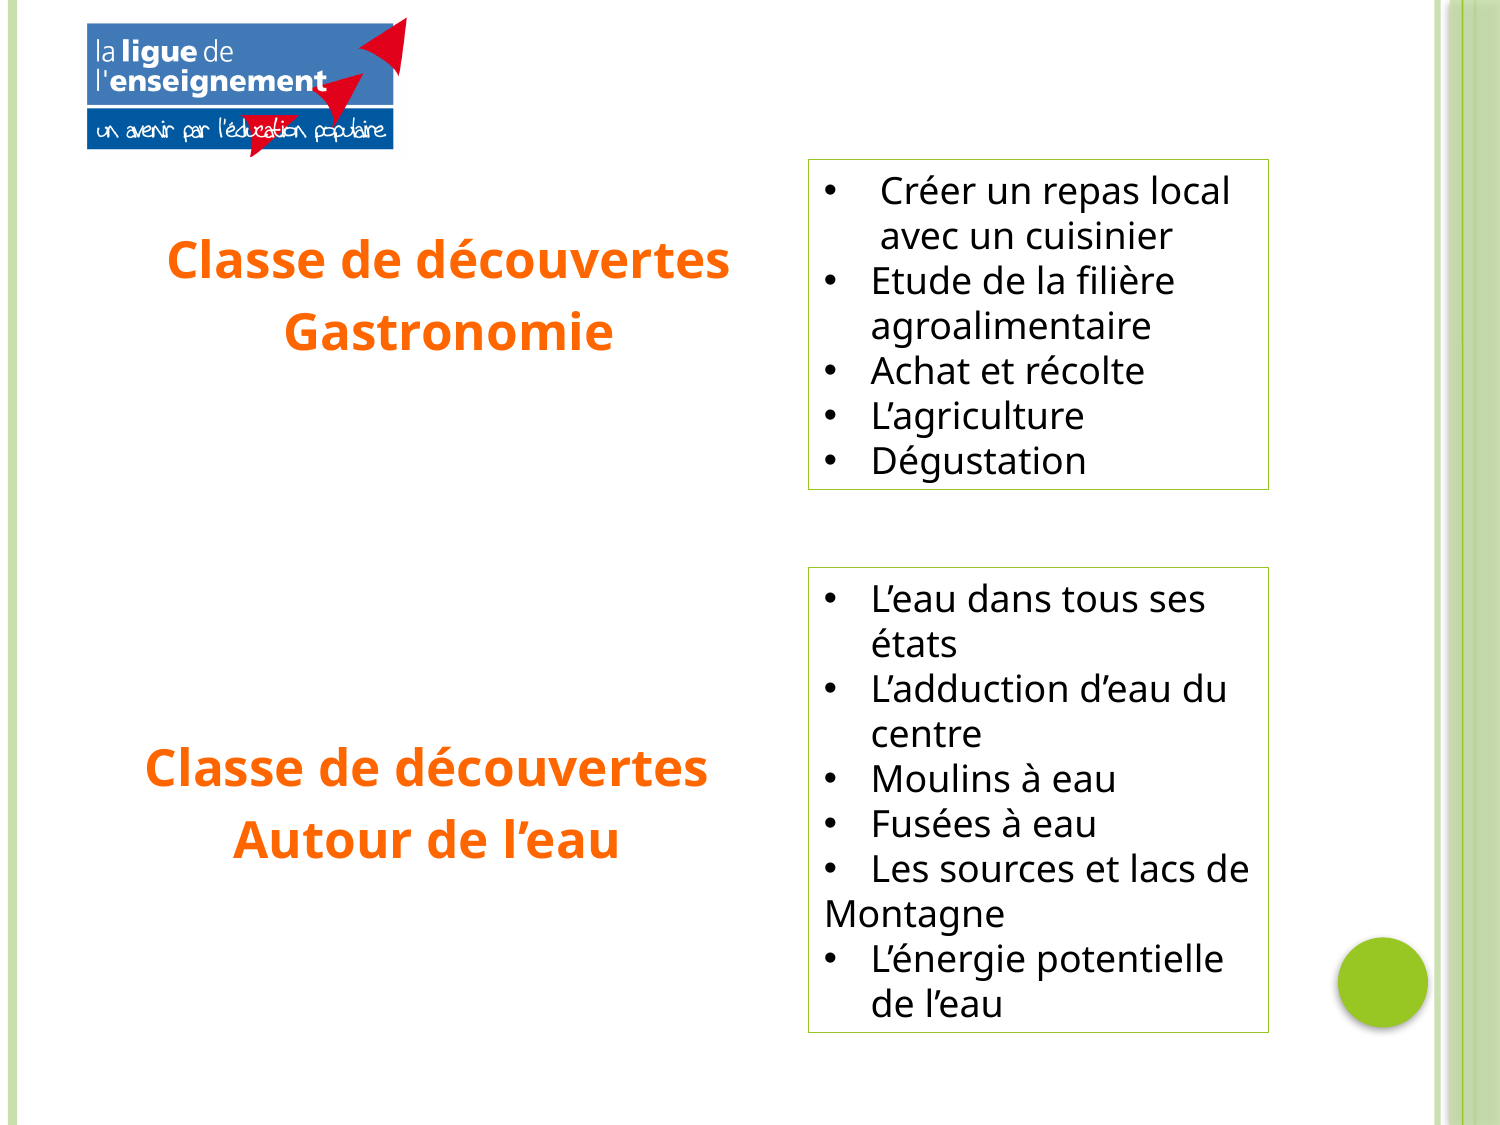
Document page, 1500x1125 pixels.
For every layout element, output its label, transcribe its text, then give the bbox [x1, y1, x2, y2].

text_box Classe de découvertes Gastronomie [53, 219, 808, 370]
text_box Classe de découvertes Autour de l’eau [31, 727, 808, 878]
text_box Créer un repas local avec un cuisinier Etude de la filière agroalimentaire Achat et récolte L’agriculture Dégustation [808, 159, 1269, 490]
text_box L’eau dans tous ses états L’adduction d’eau du centre Moulins à eau Fusées à eau Les sources et lacs de Montagne L’énergie potentielle de l’eau [808, 567, 1269, 1033]
picture [86, 16, 407, 157]
